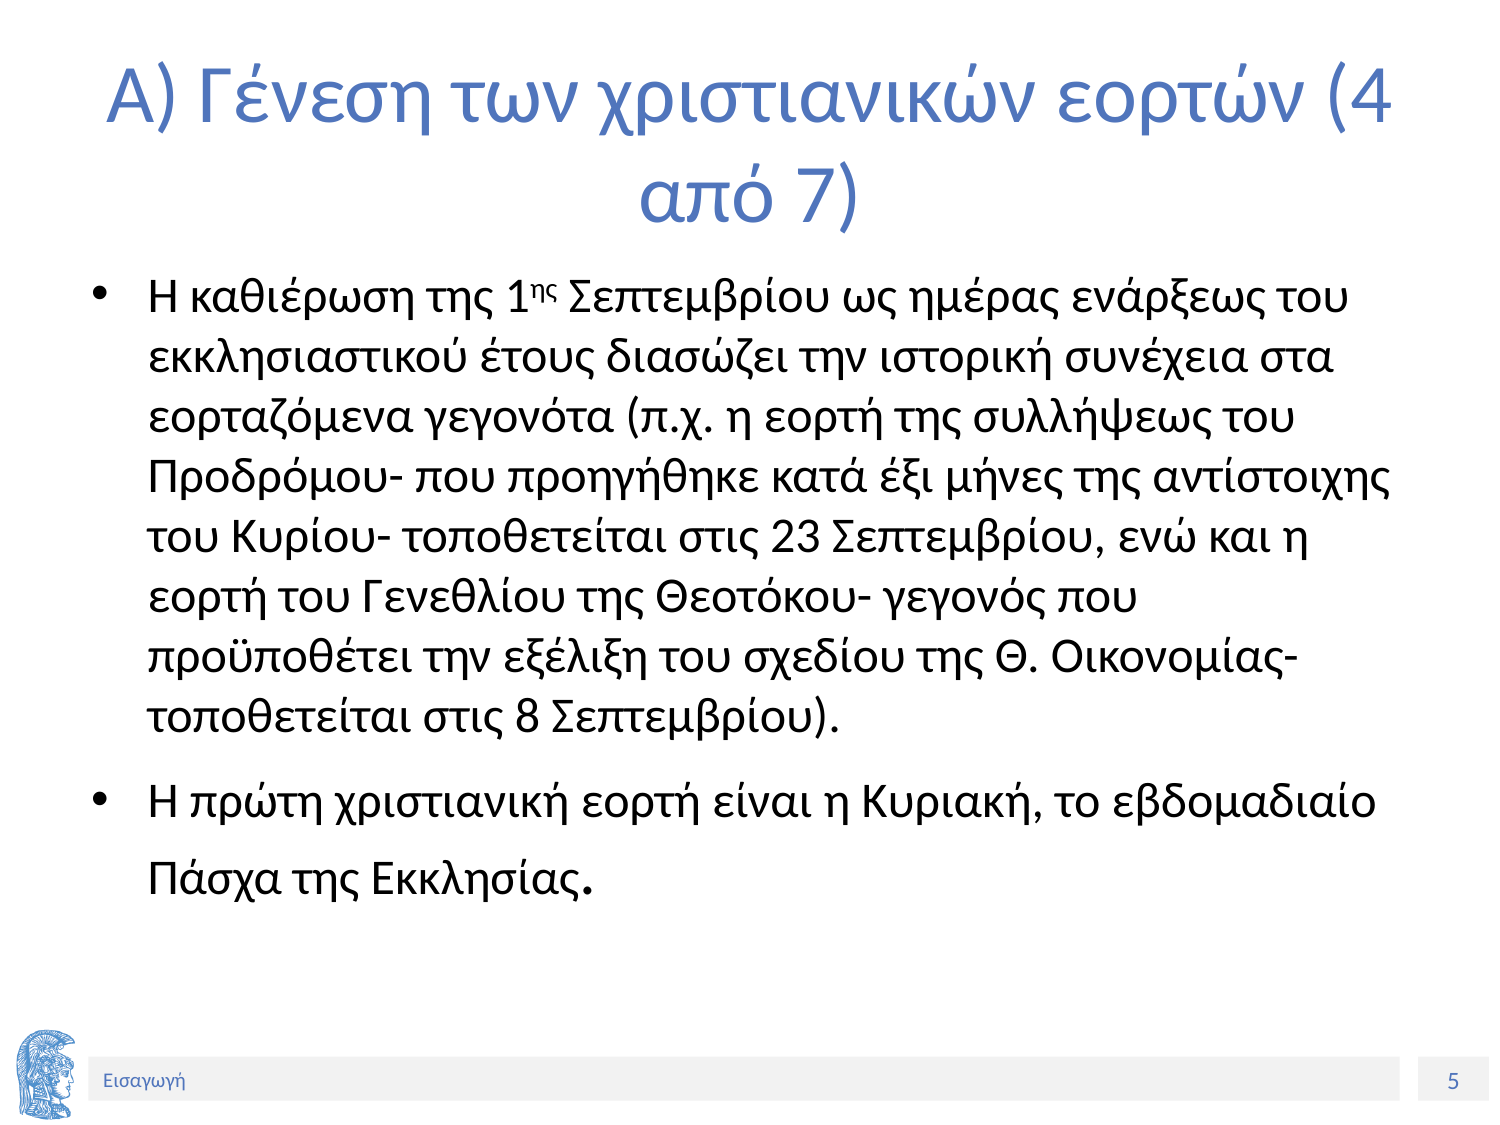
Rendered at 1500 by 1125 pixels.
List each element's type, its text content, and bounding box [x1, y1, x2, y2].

list Η καθιέρωση της 1ης Σεπτεμβρίου ως ημέρας ενάρξεως του εκκλησιαστικού έτους διασώζει την ιστορική συνέχεια στα εορταζόμενα γεγονότα (π.χ. η εορτή της συλλήψεως του Προδρόμου- που προηγήθηκε κατά έξι μήνες της αντίστοιχης του Κυρίου- τοποθετείται στις 23 Σεπτεμβρίου, ενώ και η εορτή του Γενεθλίου της Θεοτόκου- γεγονός που προϋποθέτει την εξέλιξη του σχεδίου της Θ. Οικονομίας- τοποθετείται στις 8 Σεπτεμβρίου). Η πρώτη χριστιανική εορτή είναι η Κυριακή, το εβδομαδιαίο Πάσχα της Εκκλησίας. [76, 255, 1427, 998]
title Α) Γένεση των χριστιανικών εορτών (4 από 7) [75, 45, 1425, 233]
picture [9, 1026, 81, 1120]
